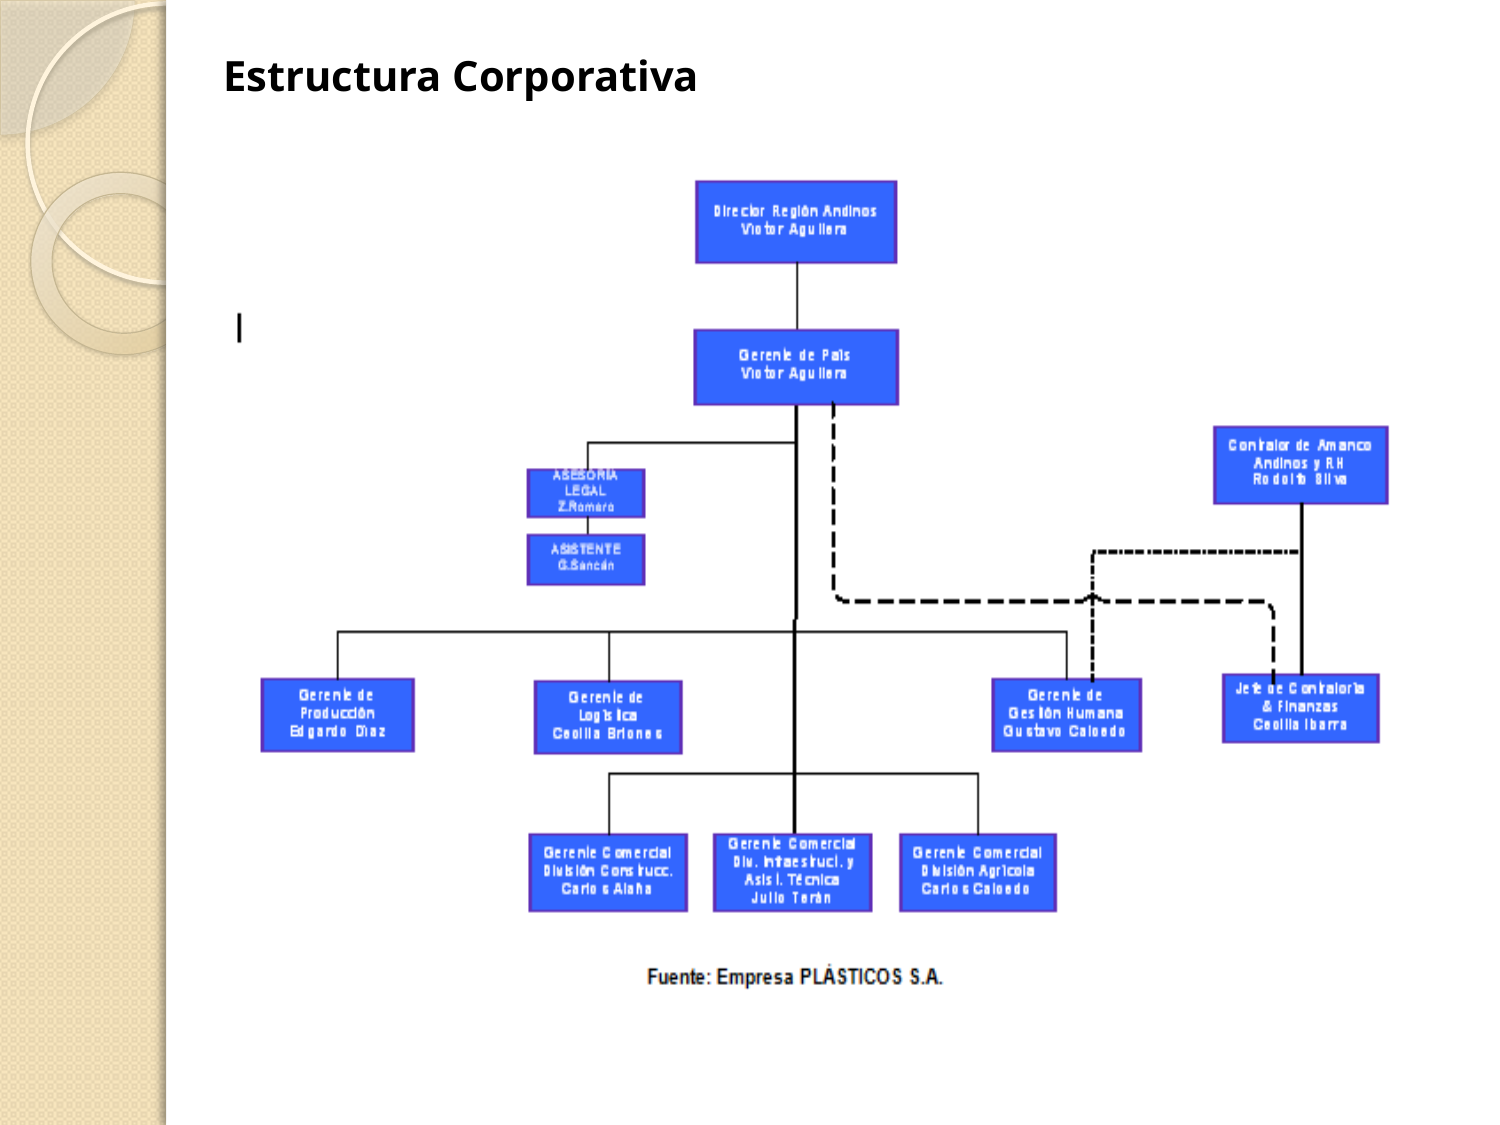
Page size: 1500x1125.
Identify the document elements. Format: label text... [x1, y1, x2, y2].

picture [218, 148, 1412, 1036]
list Estructura Corporativa [194, 42, 1466, 1025]
